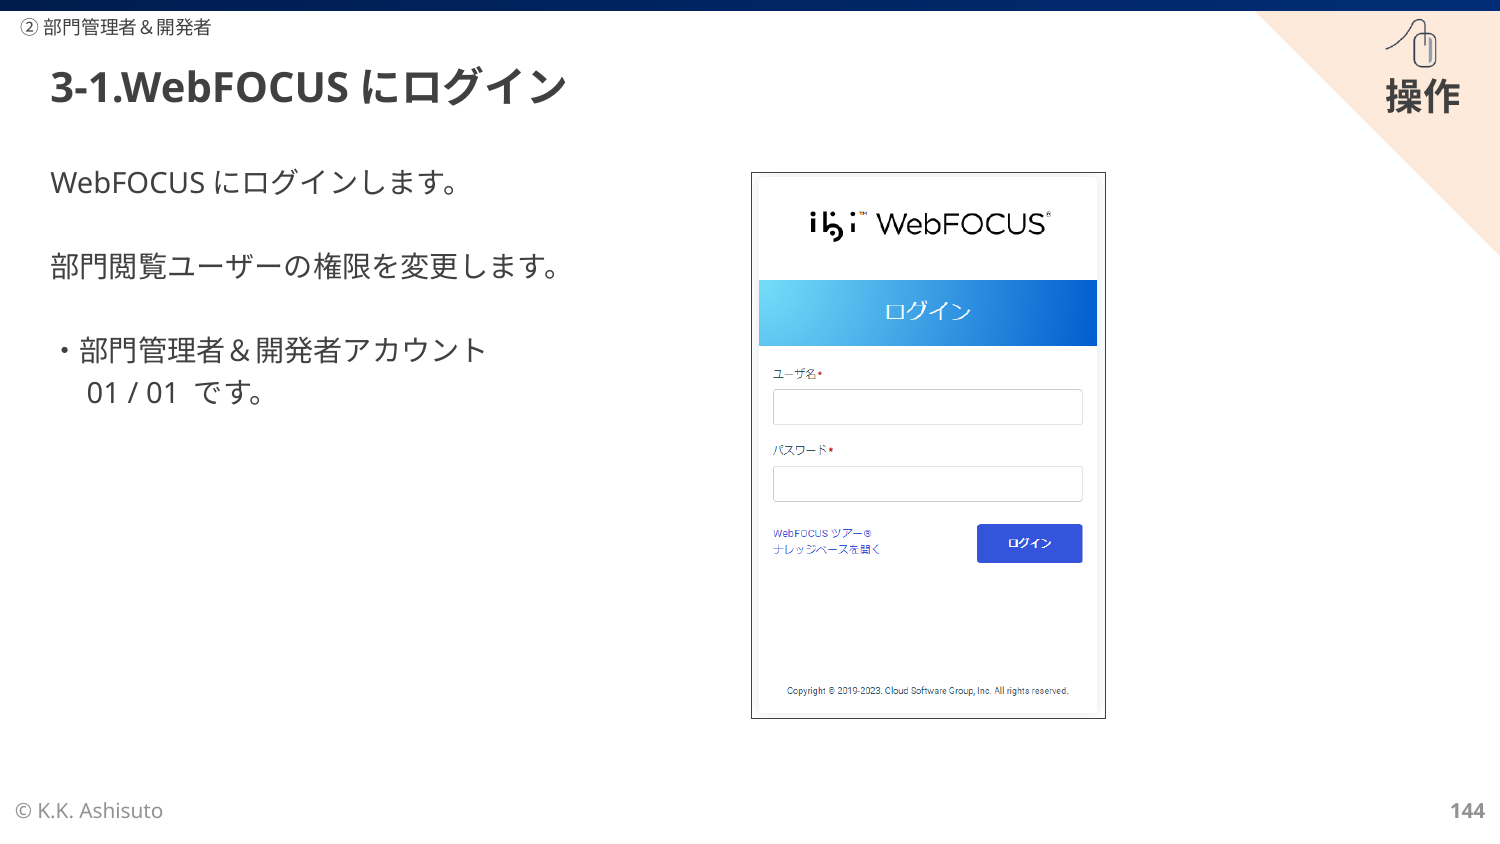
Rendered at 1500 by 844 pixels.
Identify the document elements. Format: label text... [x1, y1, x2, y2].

picture [1364, 0, 1477, 86]
picture [751, 172, 1107, 719]
text_box ②部門管理者＆開発者 [5, 8, 302, 46]
footer © K.K. Ashisuto [0, 790, 402, 836]
title 3-1.WebFOCUSにログイン [35, 33, 1465, 139]
list WebFOCUSにログインします。 部門閲覧ユーザーの権限を変更します。 ・部門管理者＆開発者アカウント 01 / 01 です。 [35, 150, 1465, 777]
slide_number 144 [1409, 790, 1500, 836]
